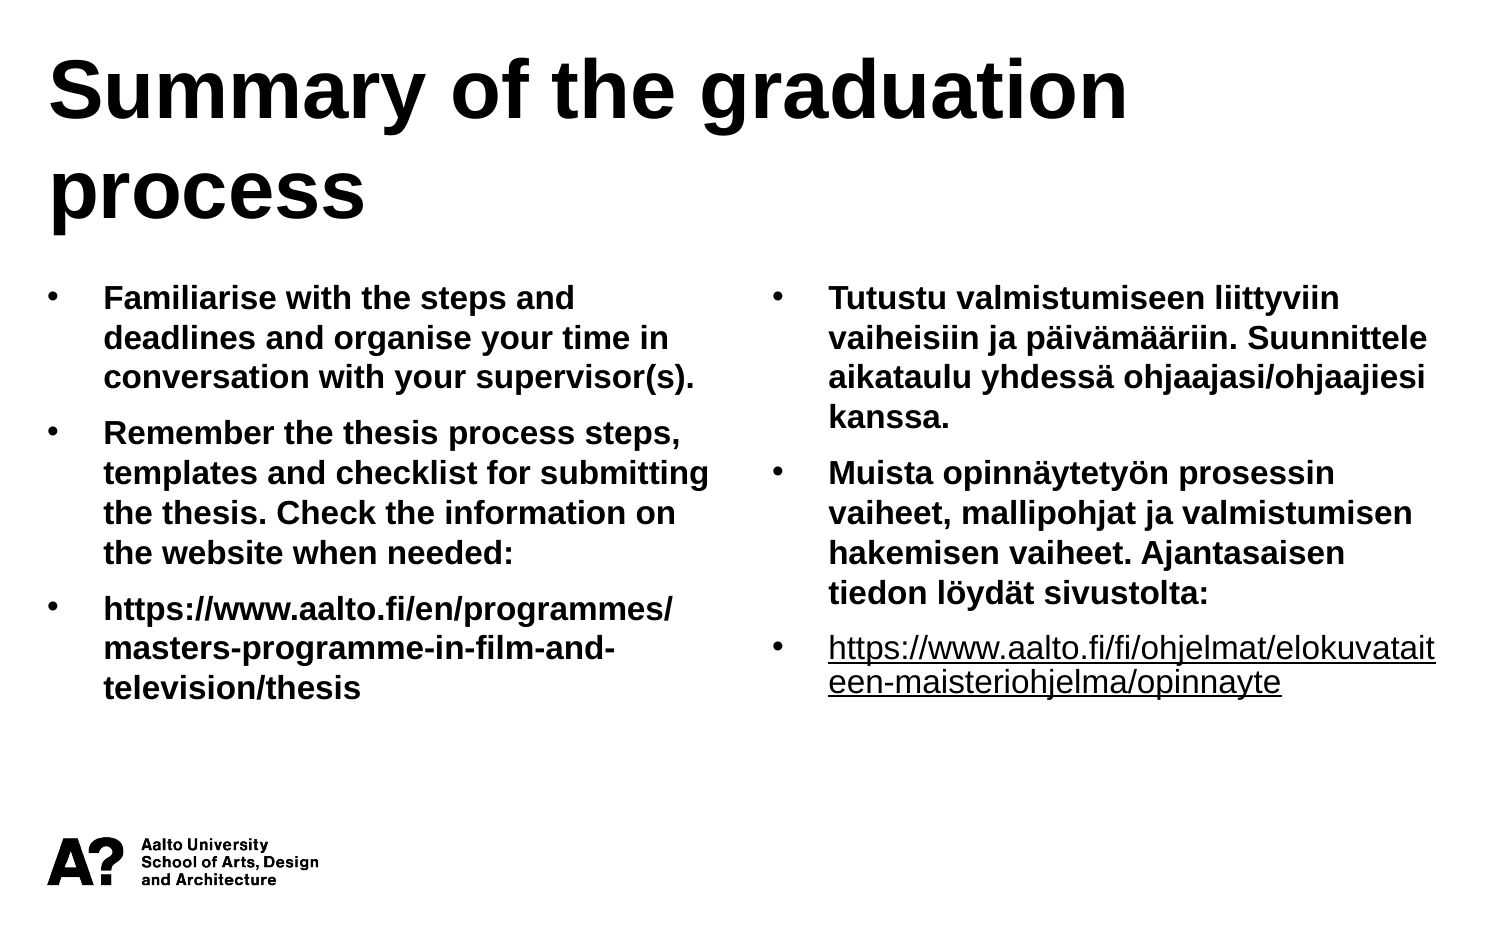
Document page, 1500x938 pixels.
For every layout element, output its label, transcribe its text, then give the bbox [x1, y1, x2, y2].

list Familiarise with the steps and deadlines and organise your time in conversation with your supervisor(s). Remember the thesis process steps, templates and checklist for submitting the thesis. Check the information on the website when needed: https://www.aalto.fi/en/programmes/masters-programme-in-film-and-television/thesis [47, 275, 728, 812]
picture [0, 791, 365, 932]
list Summary of the graduation process [48, 35, 1442, 221]
list Tutustu valmistumiseen liittyviin vaiheisiin ja päivämääriin. Suunnittele aikataulu yhdessä ohjaajasi/ohjaajiesi kanssa. Muista opinnäytetyön prosessin vaiheet, mallipohjat ja valmistumisen hakemisen vaiheet. Ajantasaisen tiedon löydät sivustolta: https://www.aalto.fi/fi/ohjelmat/elokuvataiteen-maisteriohjelma/opinnayte [772, 275, 1442, 812]
